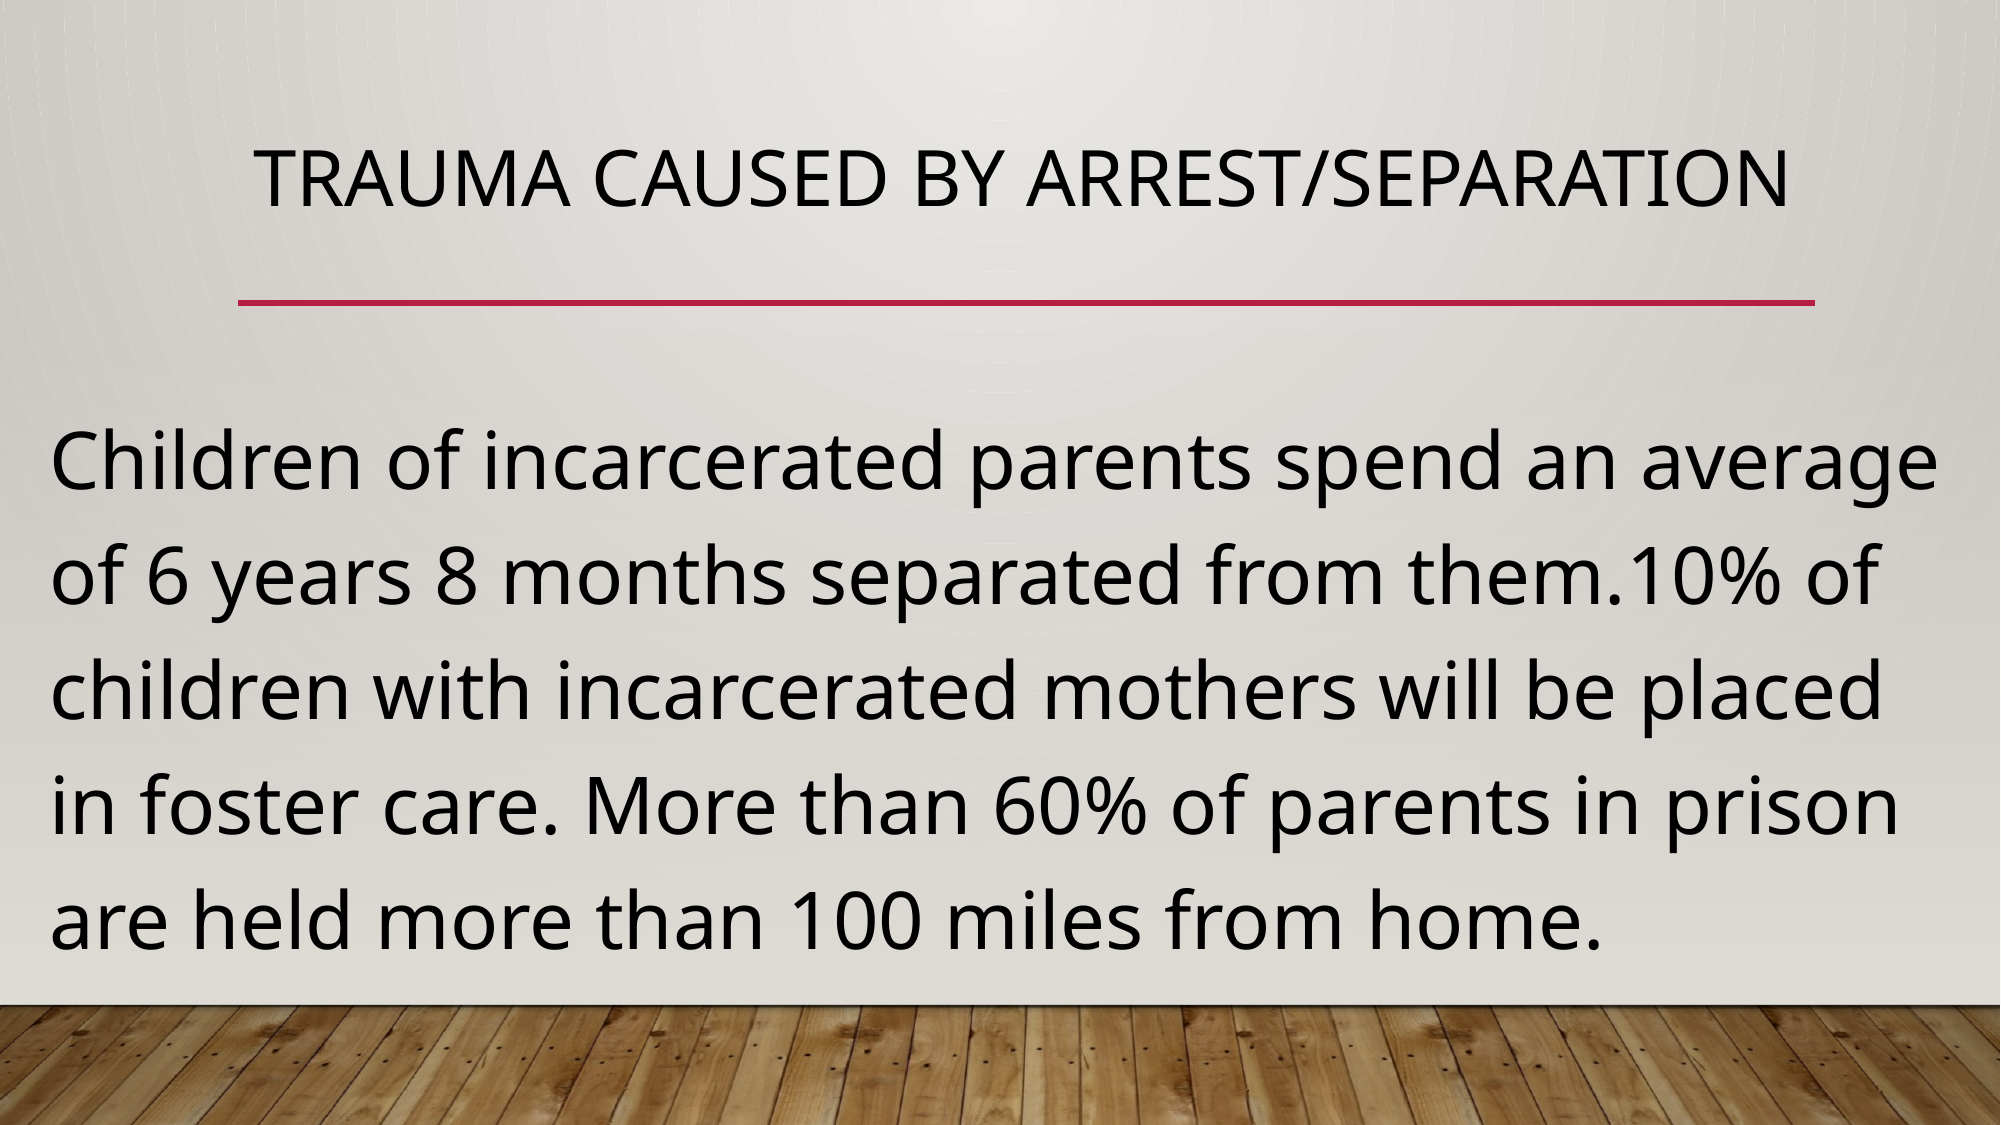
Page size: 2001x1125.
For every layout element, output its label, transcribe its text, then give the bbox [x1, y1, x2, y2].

list Children of incarcerated parents spend an average of 6 years 8 months separated from them.10% of children with incarcerated mothers will be placed in foster care. More than 60% of parents in prison are held more than 100 miles from home. [34, 383, 1968, 993]
picture [0, 1005, 2000, 1125]
title Trauma caused by arrest/separation [238, 131, 1814, 305]
